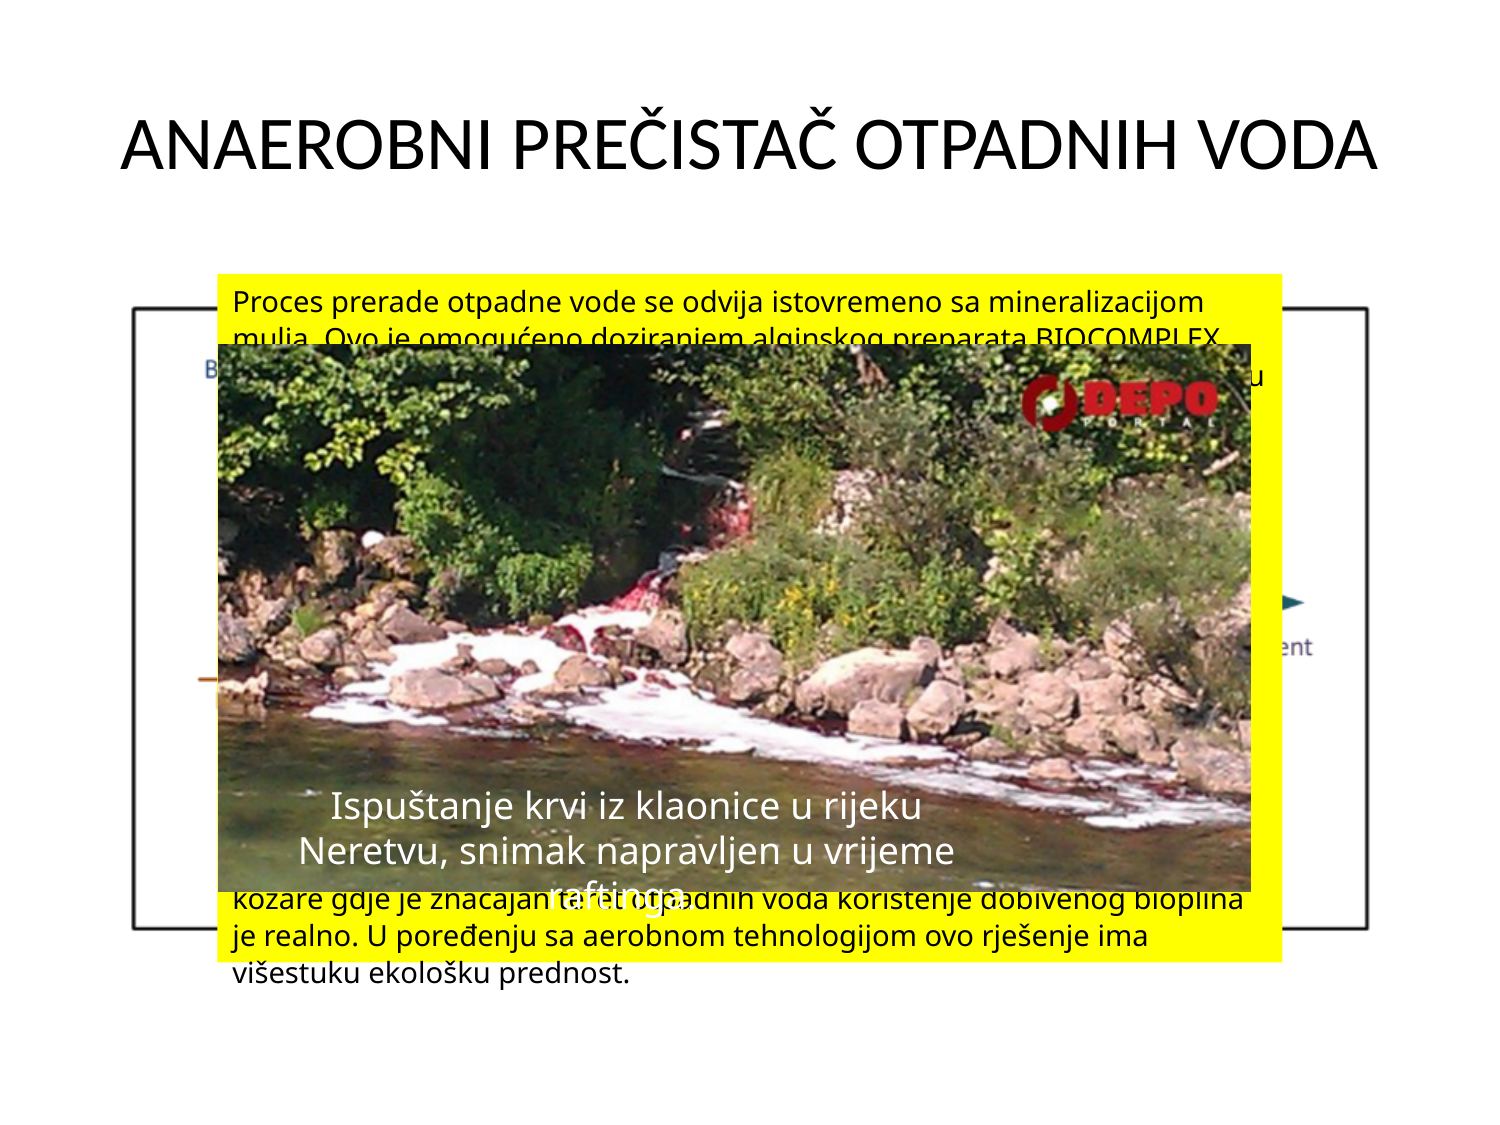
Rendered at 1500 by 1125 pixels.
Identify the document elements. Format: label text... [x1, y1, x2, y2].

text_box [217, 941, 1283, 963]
text_box Proces prerade otpadne vode se odvija istovremeno sa mineralizacijom mulja. Ovo je omogućeno doziranjem alginskog preparata BIOCOMPLEX 400 na ulaz u prečistač. Enzimska svojstva preparata omogućuju postepenu razgradnju svih organskih sadržaja na niže oblike do octene kiseline CH3COOH, koja je hrana za metanogene bakterije, koje proizvode bioplin. Ove bakterije se smještaju u filterski segment kristobalita. Prolazom vode kroz ovaj filterski sloj razgrađeni ostaci organske materije do nivoa octene kiseline se postepeno uklanjaju. Ovo tehničko rješenje omogućuje prečišćavanje vode gravitacijskim tokom, bez upotrebe hemikalija i formiranja mulj kojeg treba dalje zbrinjavati. Bioplin dobiven anaerobnom obradom otpadne vode može imati svoju upotrebnu vrijednost. Za male protoke i mala opterećenja ne postoji mogućnost iskorištenja bioplina. Ključna prednost ovog tehnološkog rješenja je jednostavnost procesa, znatno manja potrošnja električne energije, rad bez hemikalija koje se ispuštaju u prirodne recipijente, bitno niži investicijski i eksploatacijski troškovi. Kod primjene ovog tehničkog rješenja za klaonice, mljekare, kožare gdje je značajan teret otpadnih voda korištenje dobivenog bioplina je realno. U poređenju sa aerobnom tehnologijom ovo rješenje ima višestuku ekološku prednost. [217, 273, 1283, 300]
title ANAEROBNI PREČISTAČ OTPADNIH VODA [75, 45, 1425, 233]
picture [127, 302, 1373, 934]
